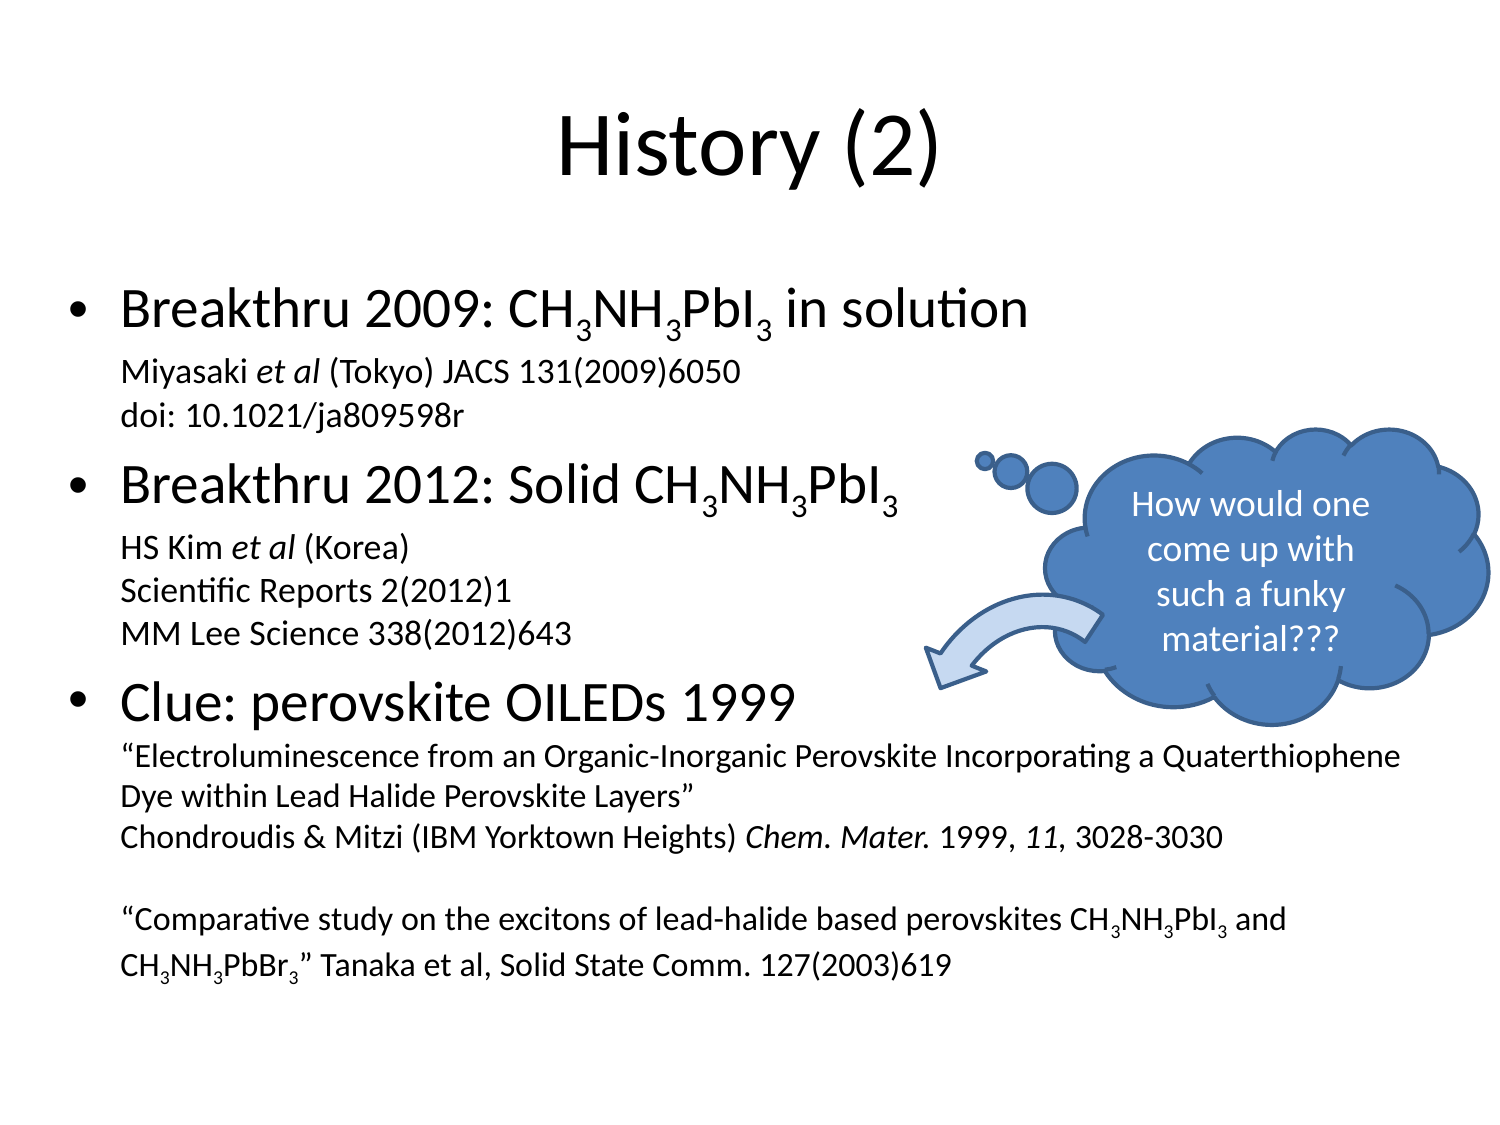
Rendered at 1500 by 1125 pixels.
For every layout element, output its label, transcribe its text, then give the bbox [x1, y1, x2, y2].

text_box [923, 592, 1105, 691]
list Breakthru 2009: CH3NH3PbI3 in solution Miyasaki et al (Tokyo) JACS 131(2009)6050 doi: 10.1021/ja809598r Breakthru 2012: Solid CH3NH3PbI3 HS Kim et al (Korea) Scientific Reports 2(2012)1 MM Lee Science 338(2012)643 Clue: perovskite OILEDs 1999 “Electroluminescence from an Organic-Inorganic Perovskite Incorporating a Quaterthiophene Dye within Lead Halide Perovskite Layers” Chondroudis & Mitzi (IBM Yorktown Heights) Chem. Mater. 1999, 11, 3028-3030 “Comparative study on the excitons of lead-halide based perovskites CH3NH3PbI3 and CH3NH3PbBr3” Tanaka et al, Solid State Comm. 127(2003)619 [53, 262, 1425, 1005]
text_box How would one come up with such a funky material??? [1042, 427, 1491, 728]
title History (2) [75, 45, 1425, 233]
text_box How would one come up with such a funky material??? [974, 450, 1079, 516]
